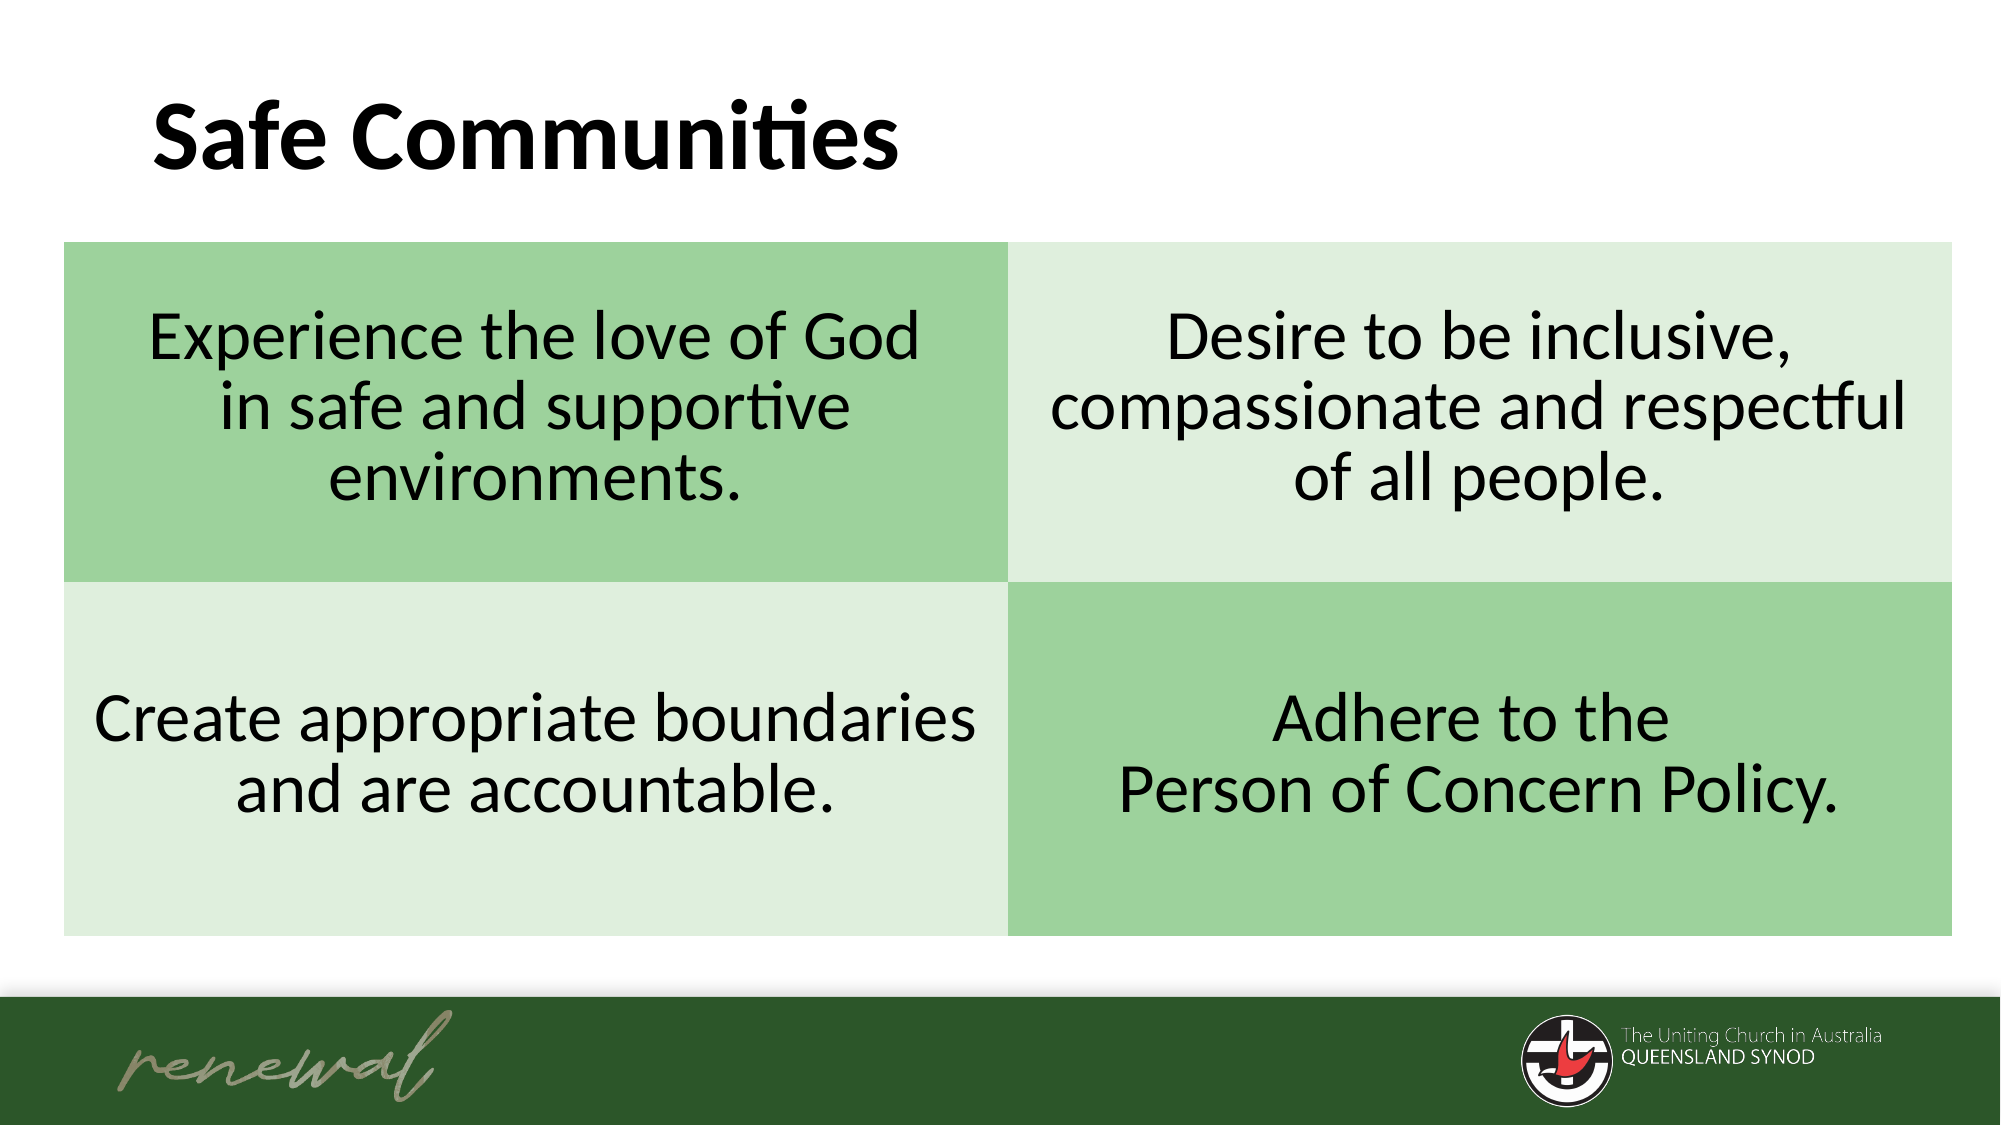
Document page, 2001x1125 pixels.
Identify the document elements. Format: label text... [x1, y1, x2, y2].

picture [1518, 1011, 1884, 1111]
table_cell Adhere to the Person of Concern Policy. [1008, 582, 1952, 936]
table_header Experience the love of God in safe and supportive environments. [64, 242, 1008, 582]
table_header Desire to be inclusive, compassionate and respectful of all people. [1008, 242, 1952, 582]
table_cell Create appropriate boundaries and are accountable. [64, 582, 1008, 936]
title Safe Communities [137, 28, 1863, 242]
